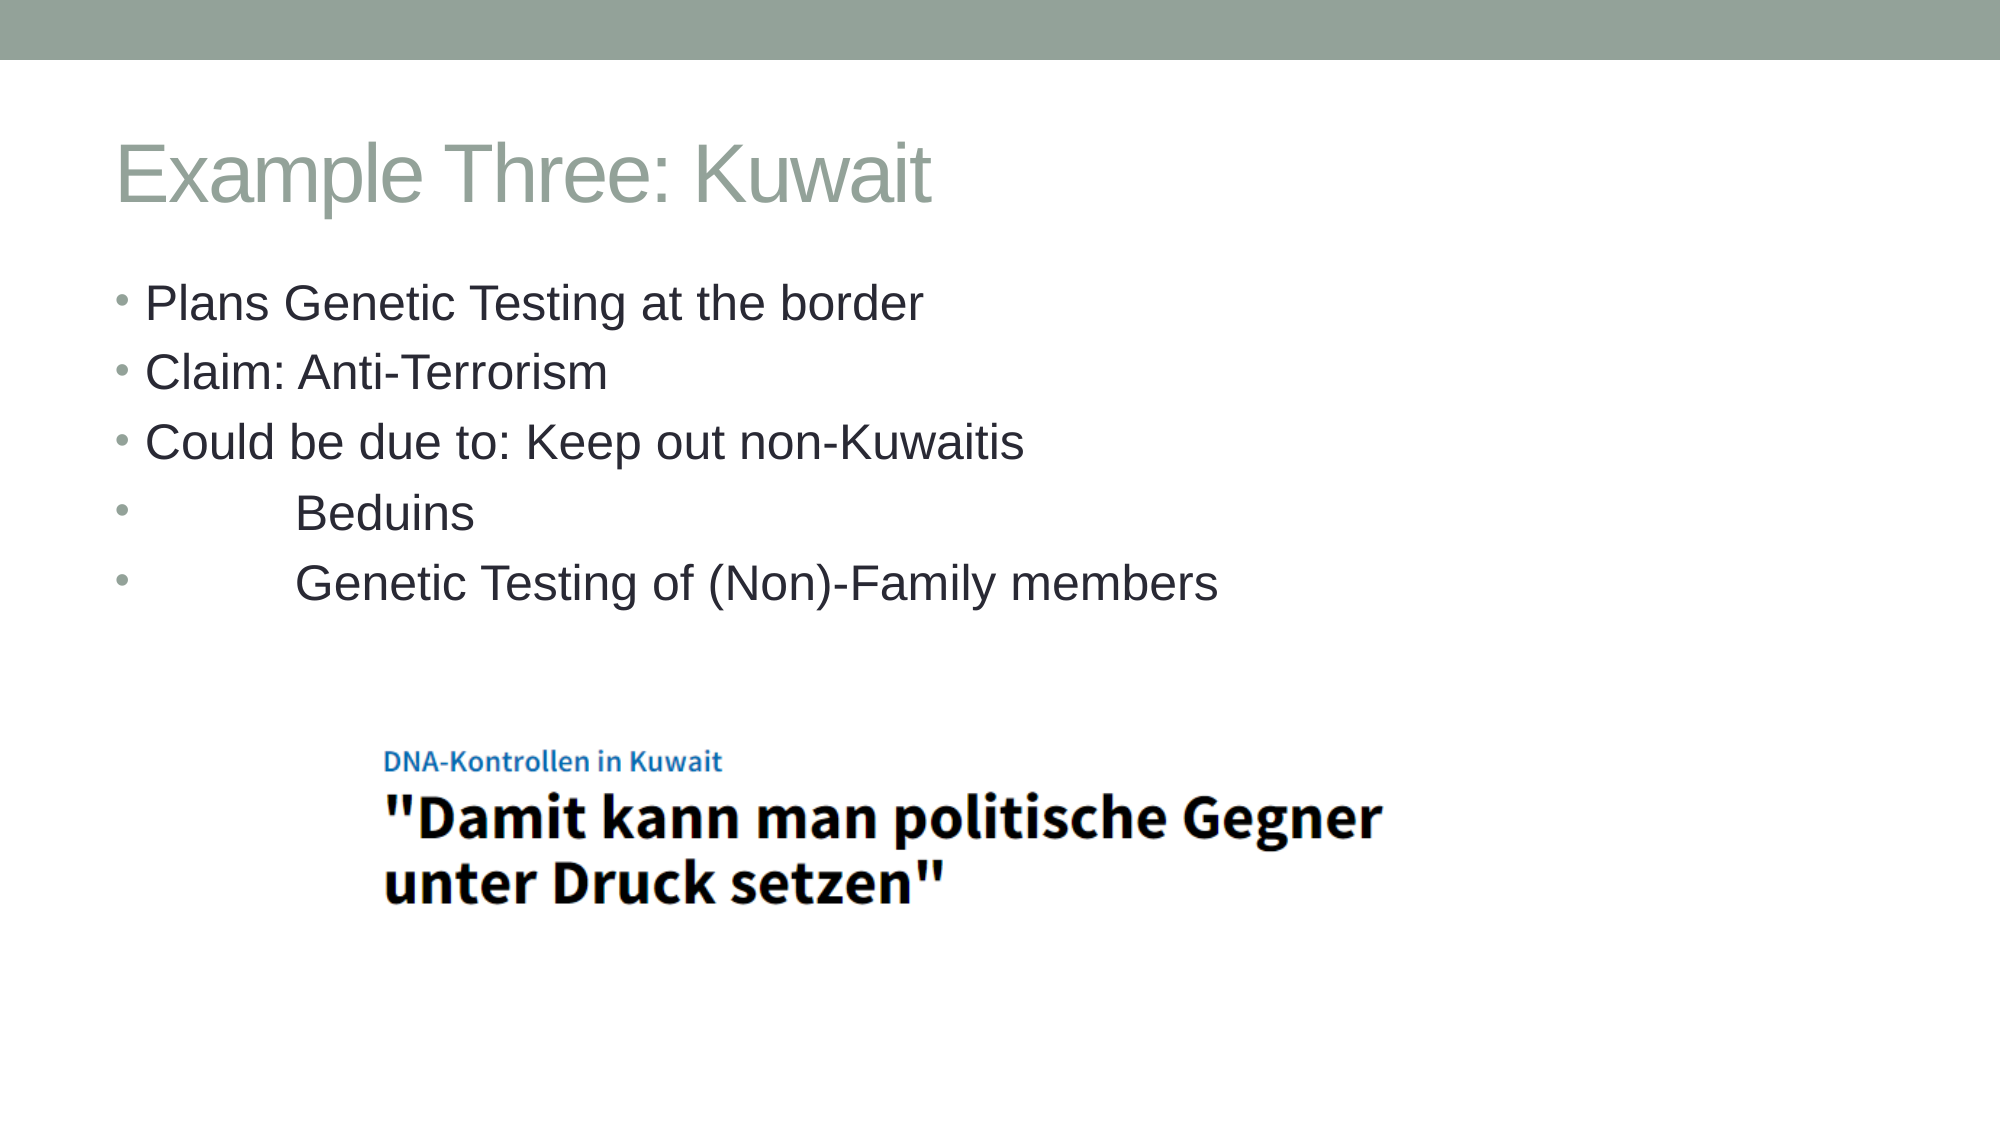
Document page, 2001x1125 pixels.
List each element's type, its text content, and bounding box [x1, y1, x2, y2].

picture [267, 715, 1816, 929]
list Plans Genetic Testing at the border Claim: Anti-Terrorism Could be due to: Keep out non-Kuwaitis Beduins Genetic Testing of (Non)-Family members [99, 262, 1900, 1063]
title Example Three: Kuwait [99, 87, 1900, 250]
